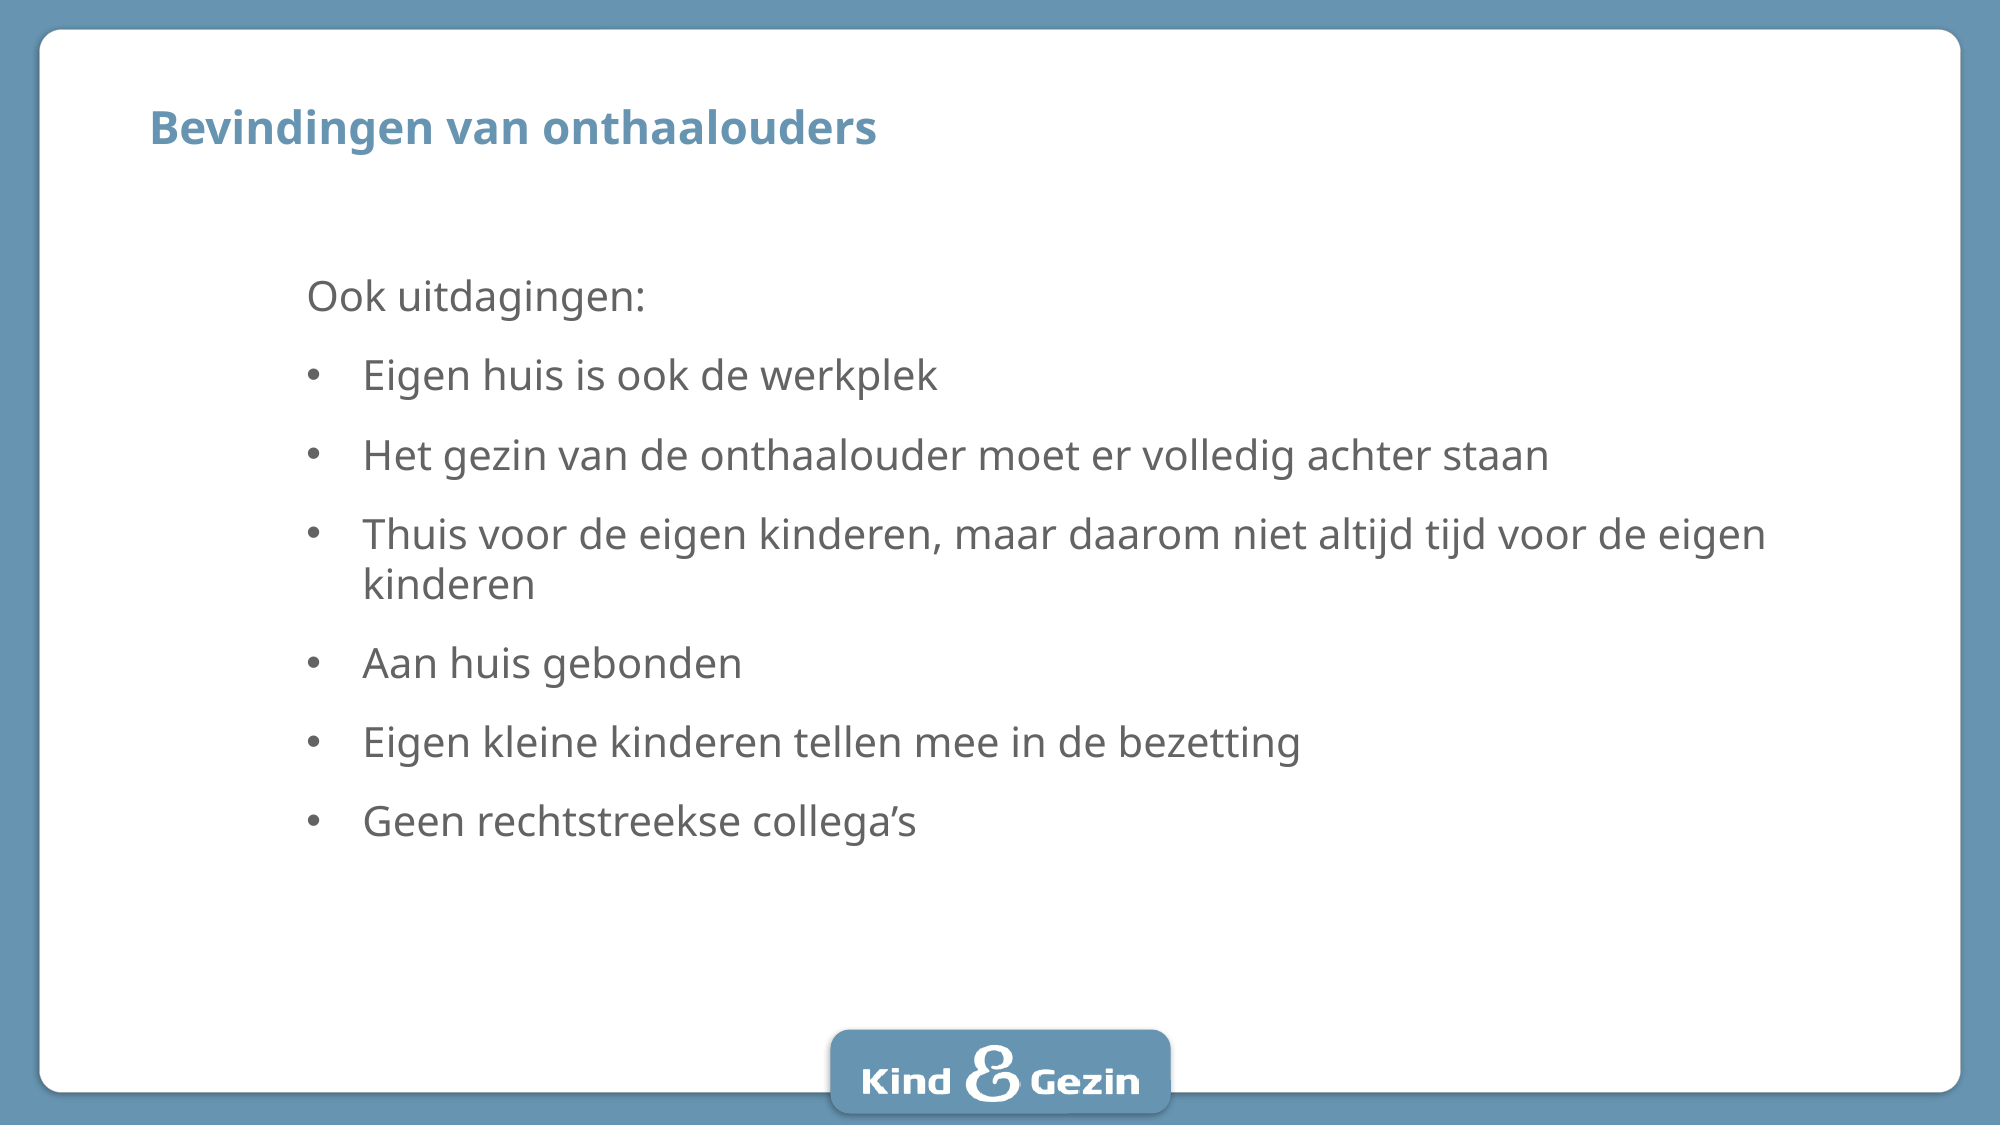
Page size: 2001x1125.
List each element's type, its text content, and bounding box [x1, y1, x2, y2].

list Ook uitdagingen: Eigen huis is ook de werkplek Het gezin van de onthaalouder moet er volledig achter staan Thuis voor de eigen kinderen, maar daarom niet altijd tijd voor de eigen kinderen Aan huis gebonden Eigen kleine kinderen tellen mee in de bezetting Geen rechtstreekse collega’s [291, 262, 1900, 1005]
picture [863, 1044, 1139, 1102]
title Bevindingen van onthaalouders [133, 45, 1900, 209]
